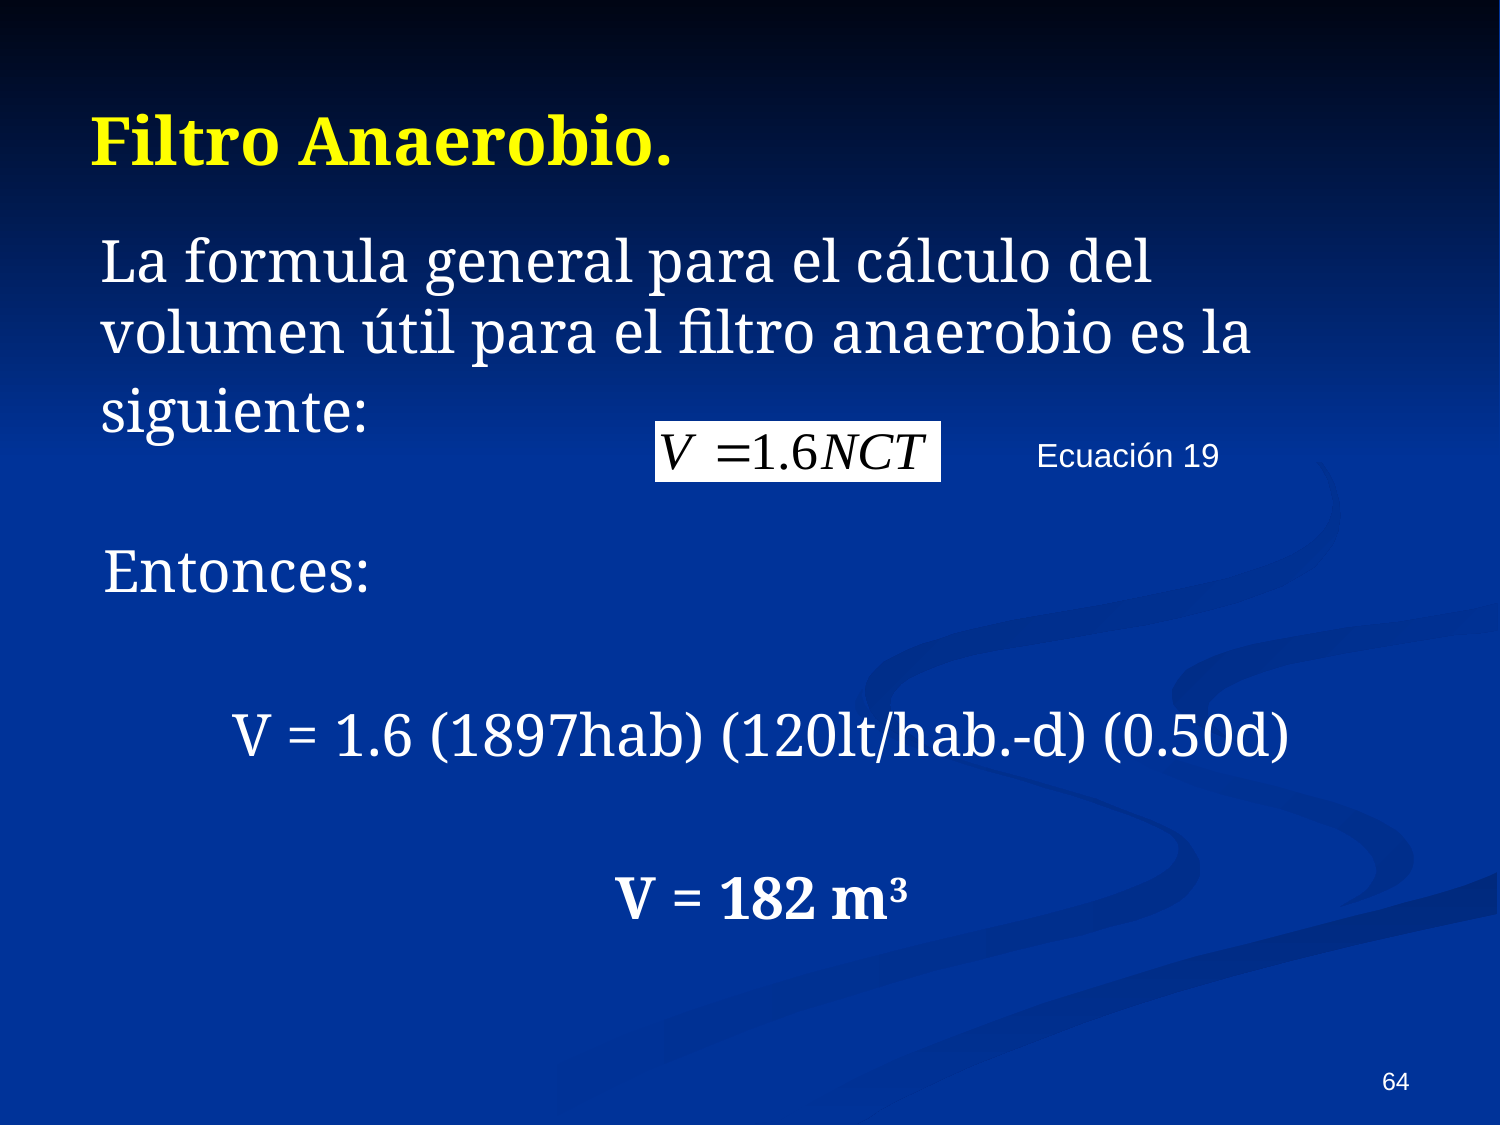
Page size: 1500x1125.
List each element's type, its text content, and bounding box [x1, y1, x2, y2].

text_box Ecuación 19 [1021, 397, 1254, 482]
list La formula general para el cálculo del volumen útil para el filtro anaerobio es la siguiente: [29, 207, 1380, 414]
title Filtro Anaerobio. [74, 44, 1426, 233]
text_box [655, 420, 942, 483]
text_box Entonces: V = 1.6 (1897hab) (120lt/hab.-d) (0.50d) V = 182 m3 [88, 527, 1436, 953]
slide_number 64 [1074, 1024, 1426, 1104]
